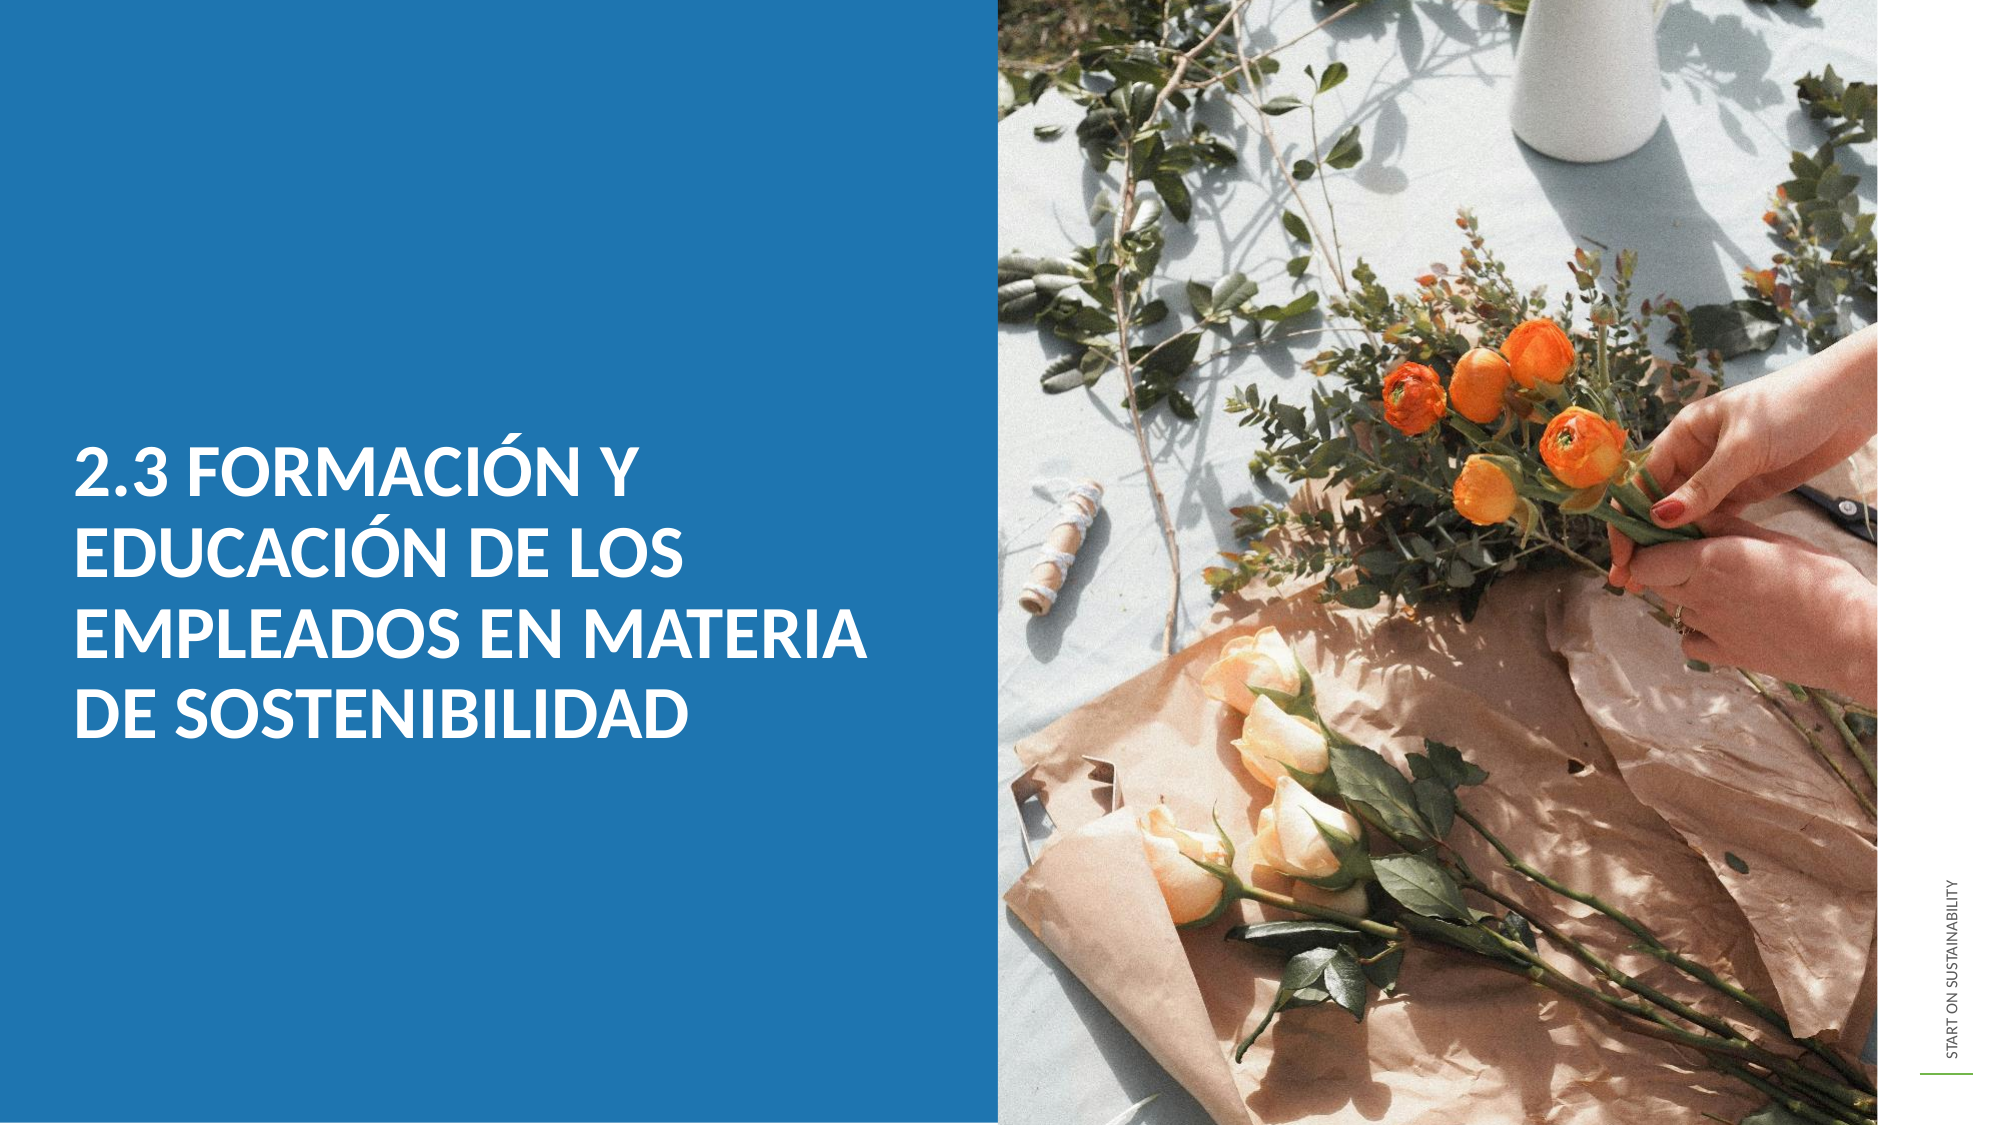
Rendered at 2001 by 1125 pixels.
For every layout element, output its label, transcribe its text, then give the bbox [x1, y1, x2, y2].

picture [997, 0, 1878, 1125]
list 2.3 FORMACIÓN Y EDUCACIÓN DE LOS EMPLEADOS EN MATERIA DE SOSTENIBILIDAD [58, 423, 975, 750]
